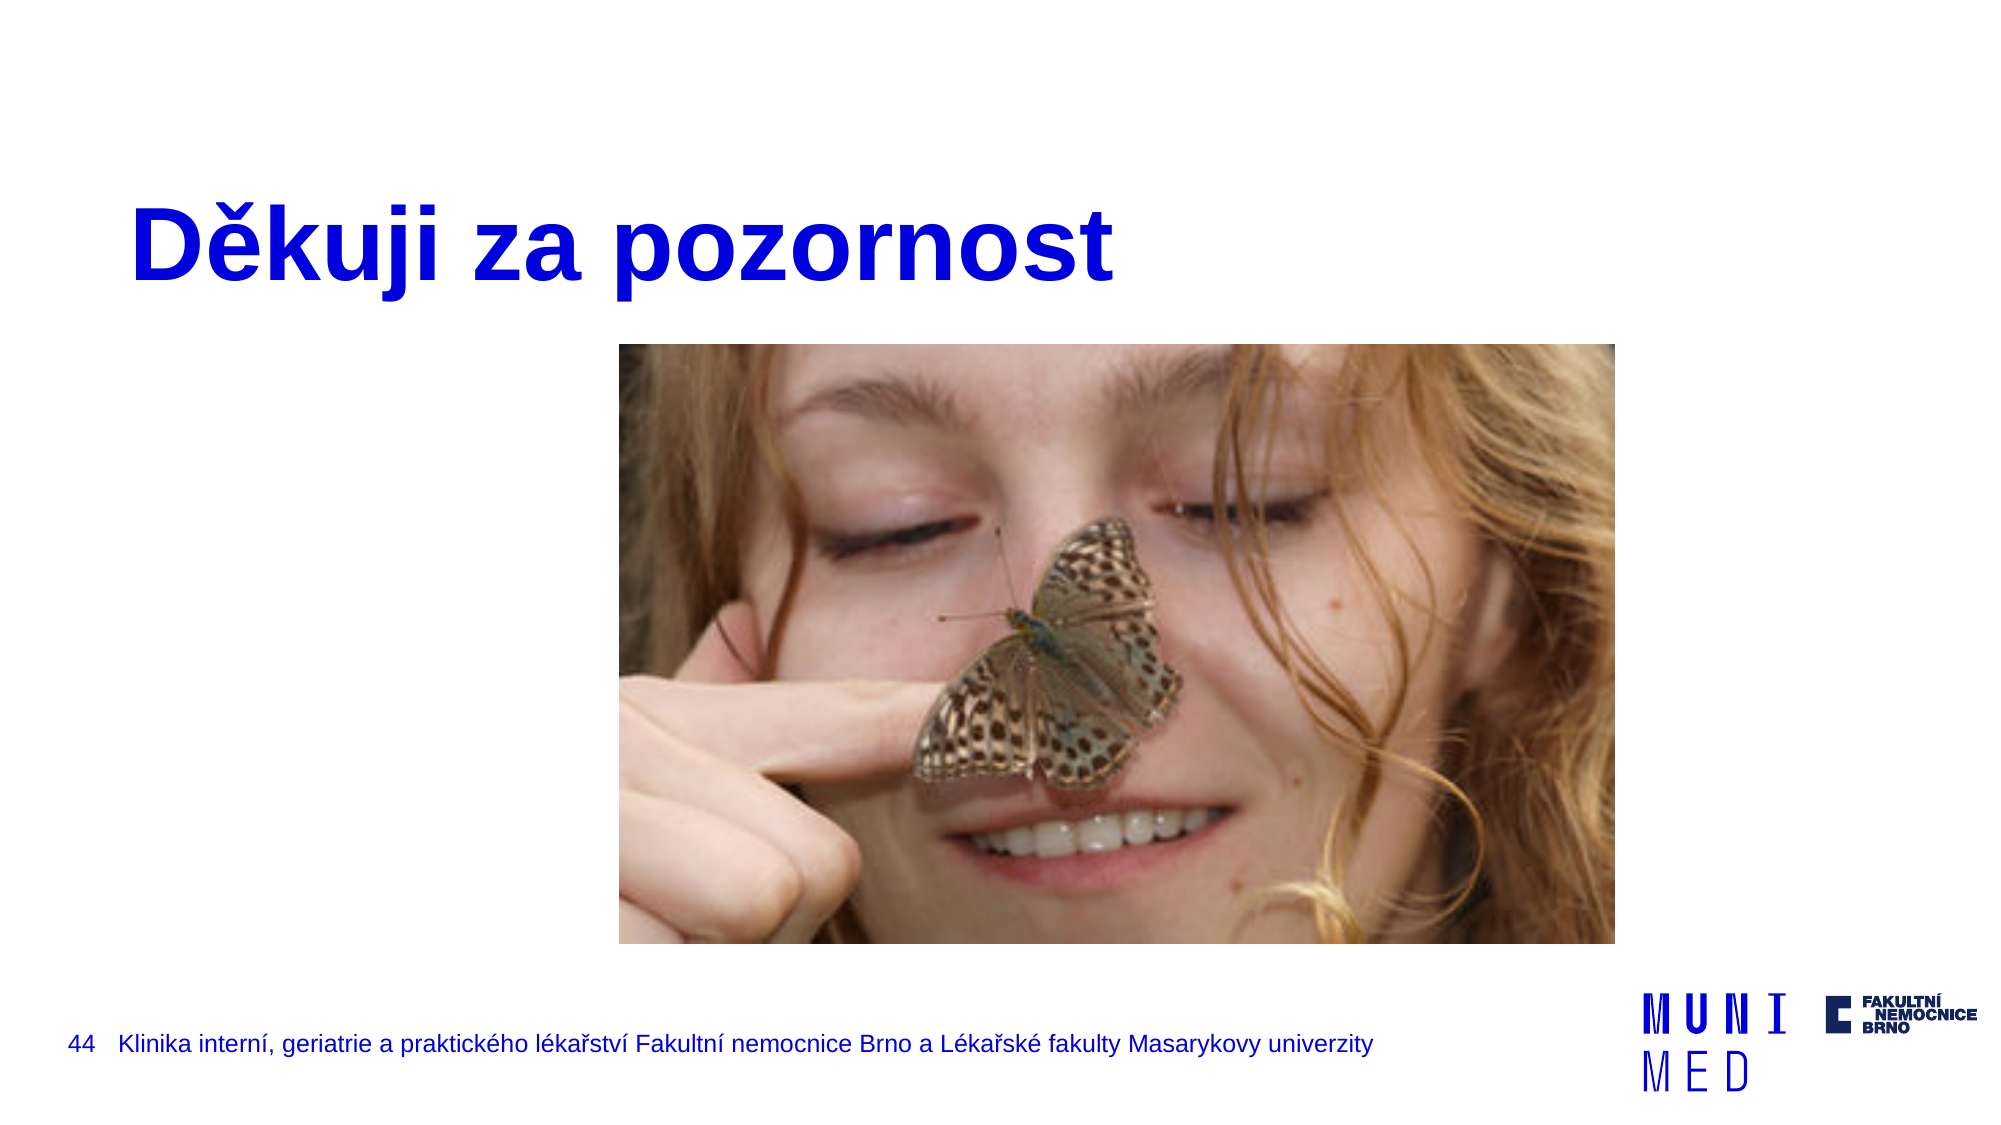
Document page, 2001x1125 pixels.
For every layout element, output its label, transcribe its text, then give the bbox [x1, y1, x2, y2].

list Děkuji za pozornost [118, 113, 1883, 957]
slide_number 44 [67, 1021, 110, 1063]
picture [619, 343, 1615, 945]
footer Klinika interní, geriatrie a praktického lékařství Fakultní nemocnice Brno a Lékařské fakulty Masarykovy univerzity [118, 1021, 1418, 1063]
